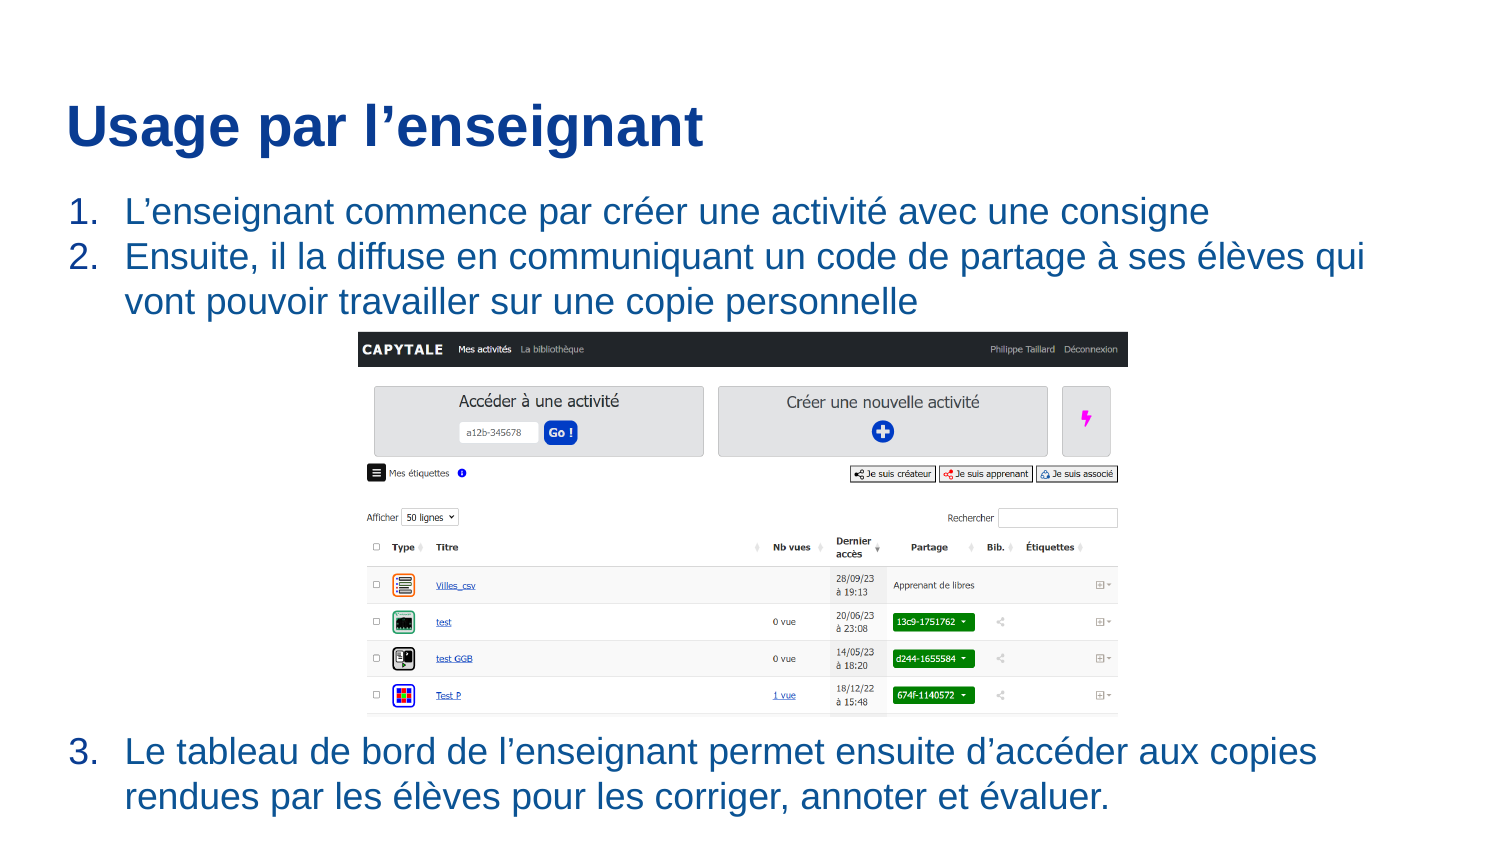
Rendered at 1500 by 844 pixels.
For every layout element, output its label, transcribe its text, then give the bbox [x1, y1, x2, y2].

picture [357, 330, 1128, 718]
list L’enseignant commence par créer une activité avec une consigne Ensuite, il la diffuse en communiquant un code de partage à ses élèves qui vont pouvoir travailler sur une copie personnelle Le tableau de bord de l’enseignant permet ensuite d’accéder aux copies rendues par les élèves pour les corriger, annoter et évaluer. [53, 172, 1452, 833]
title Usage par l’enseignant [51, 72, 1449, 167]
